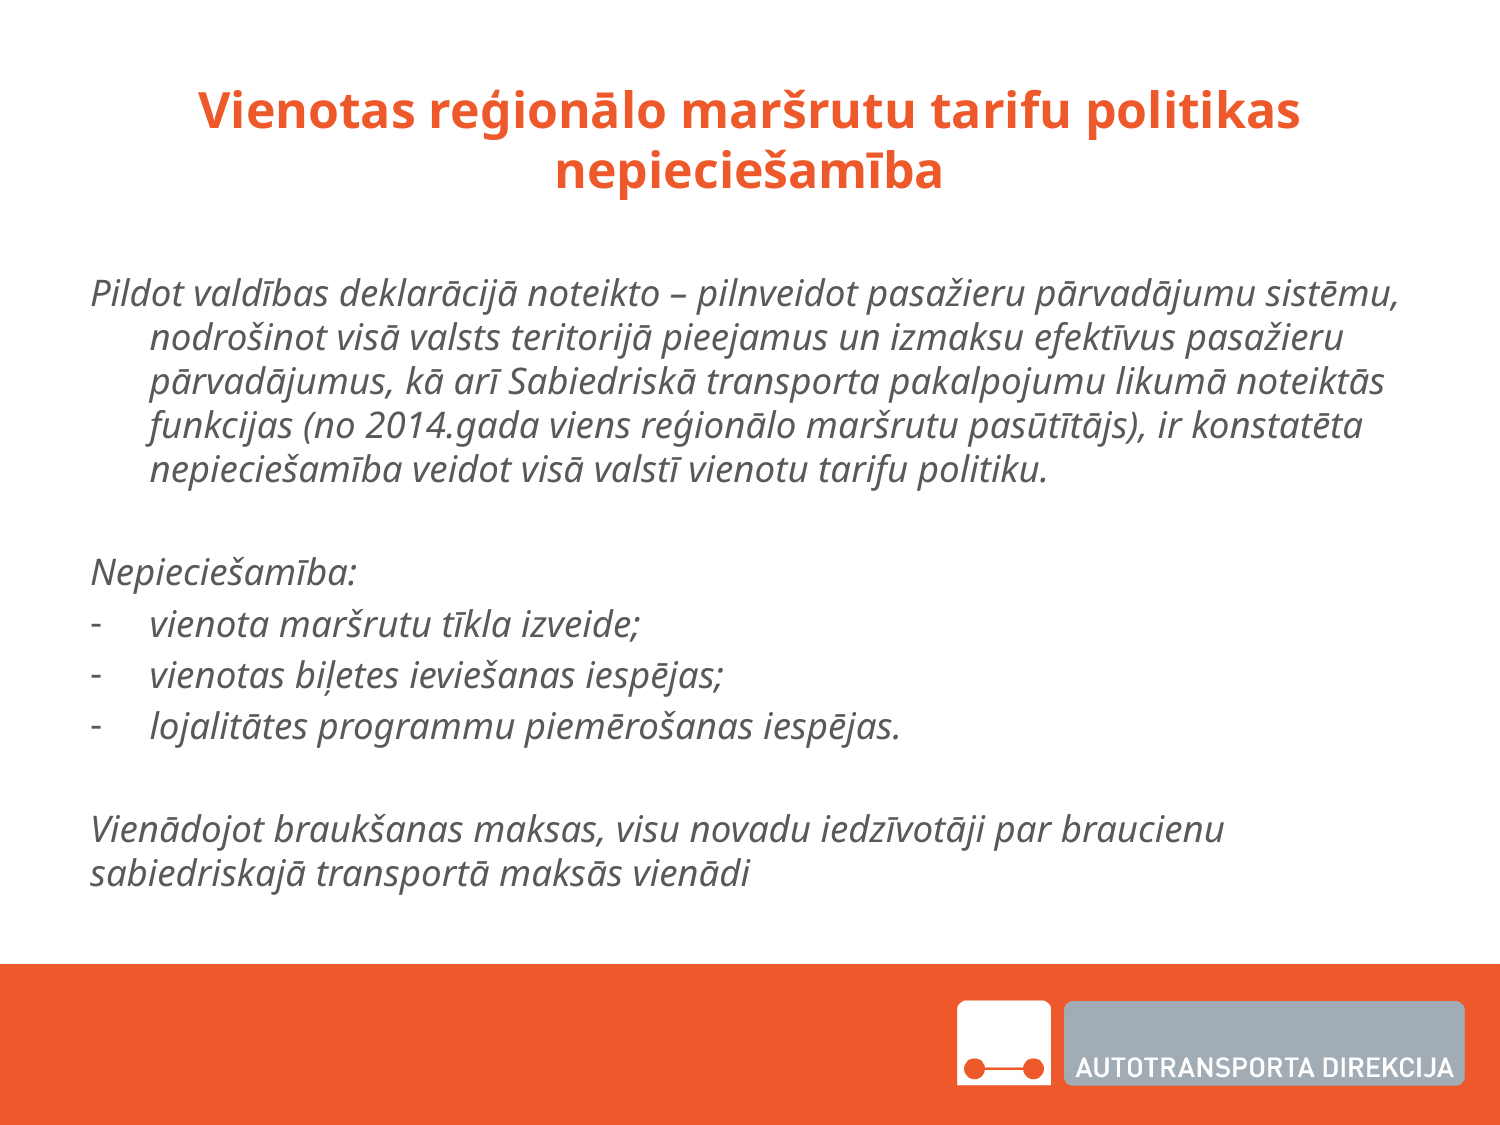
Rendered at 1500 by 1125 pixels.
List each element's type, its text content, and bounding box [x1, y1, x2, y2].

picture [0, 964, 1500, 1125]
list Pildot valdības deklarācijā noteikto – pilnveidot pasažieru pārvadājumu sistēmu, nodrošinot visā valsts teritorijā pieejamus un izmaksu efektīvus pasažieru pārvadājumus, kā arī Sabiedriskā transporta pakalpojumu likumā noteiktās funkcijas (no 2014.gada viens reģionālo maršrutu pasūtītājs), ir konstatēta nepieciešamība veidot visā valstī vienotu tarifu politiku. Nepieciešamība: vienota maršrutu tīkla izveide; vienotas biļetes ieviešanas iespējas; lojalitātes programmu piemērošanas iespējas. Vienādojot braukšanas maksas, visu novadu iedzīvotāji par braucienu sabiedriskajā transportā maksās vienādi [75, 262, 1425, 914]
title Vienotas reģionālo maršrutu tarifu politikas nepieciešamība [75, 45, 1425, 233]
